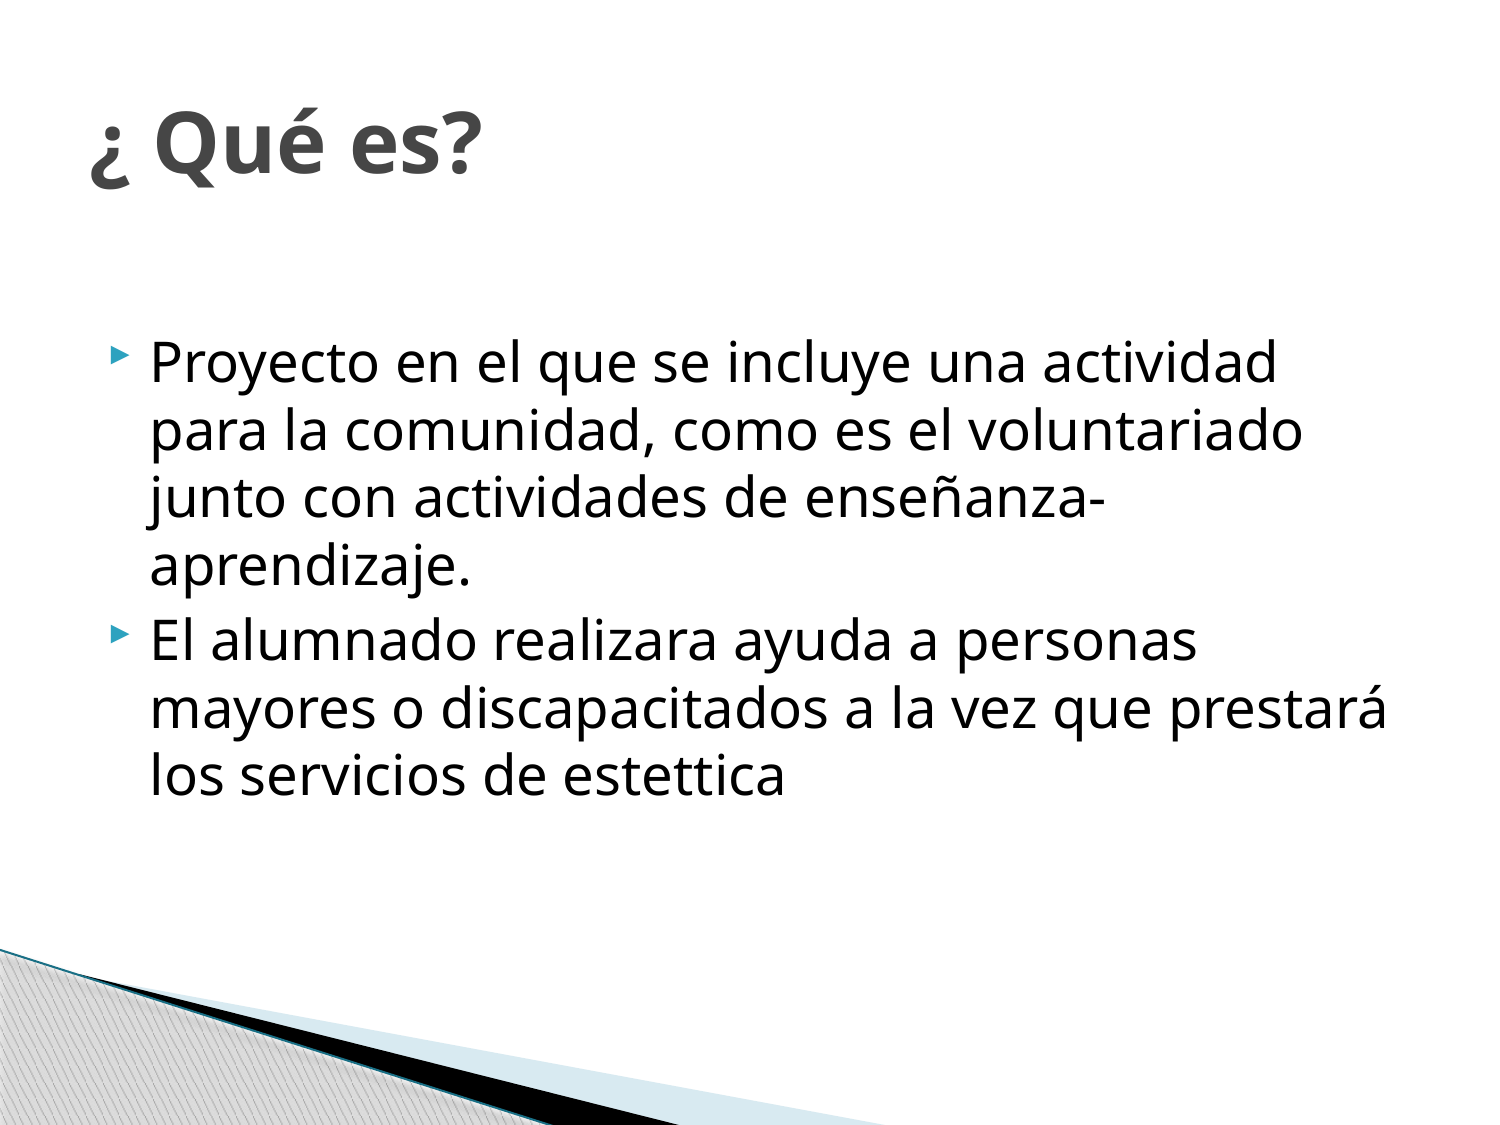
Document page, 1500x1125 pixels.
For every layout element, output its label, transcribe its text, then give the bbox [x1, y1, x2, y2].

list Proyecto en el que se incluye una actividad para la comunidad, como es el voluntariado junto con actividades de enseñanza-aprendizaje. El alumnado realizara ayuda a personas mayores o discapacitados a la vez que prestará los servicios de estettica [75, 243, 1425, 986]
title ¿ Qué es? [75, 45, 1425, 233]
